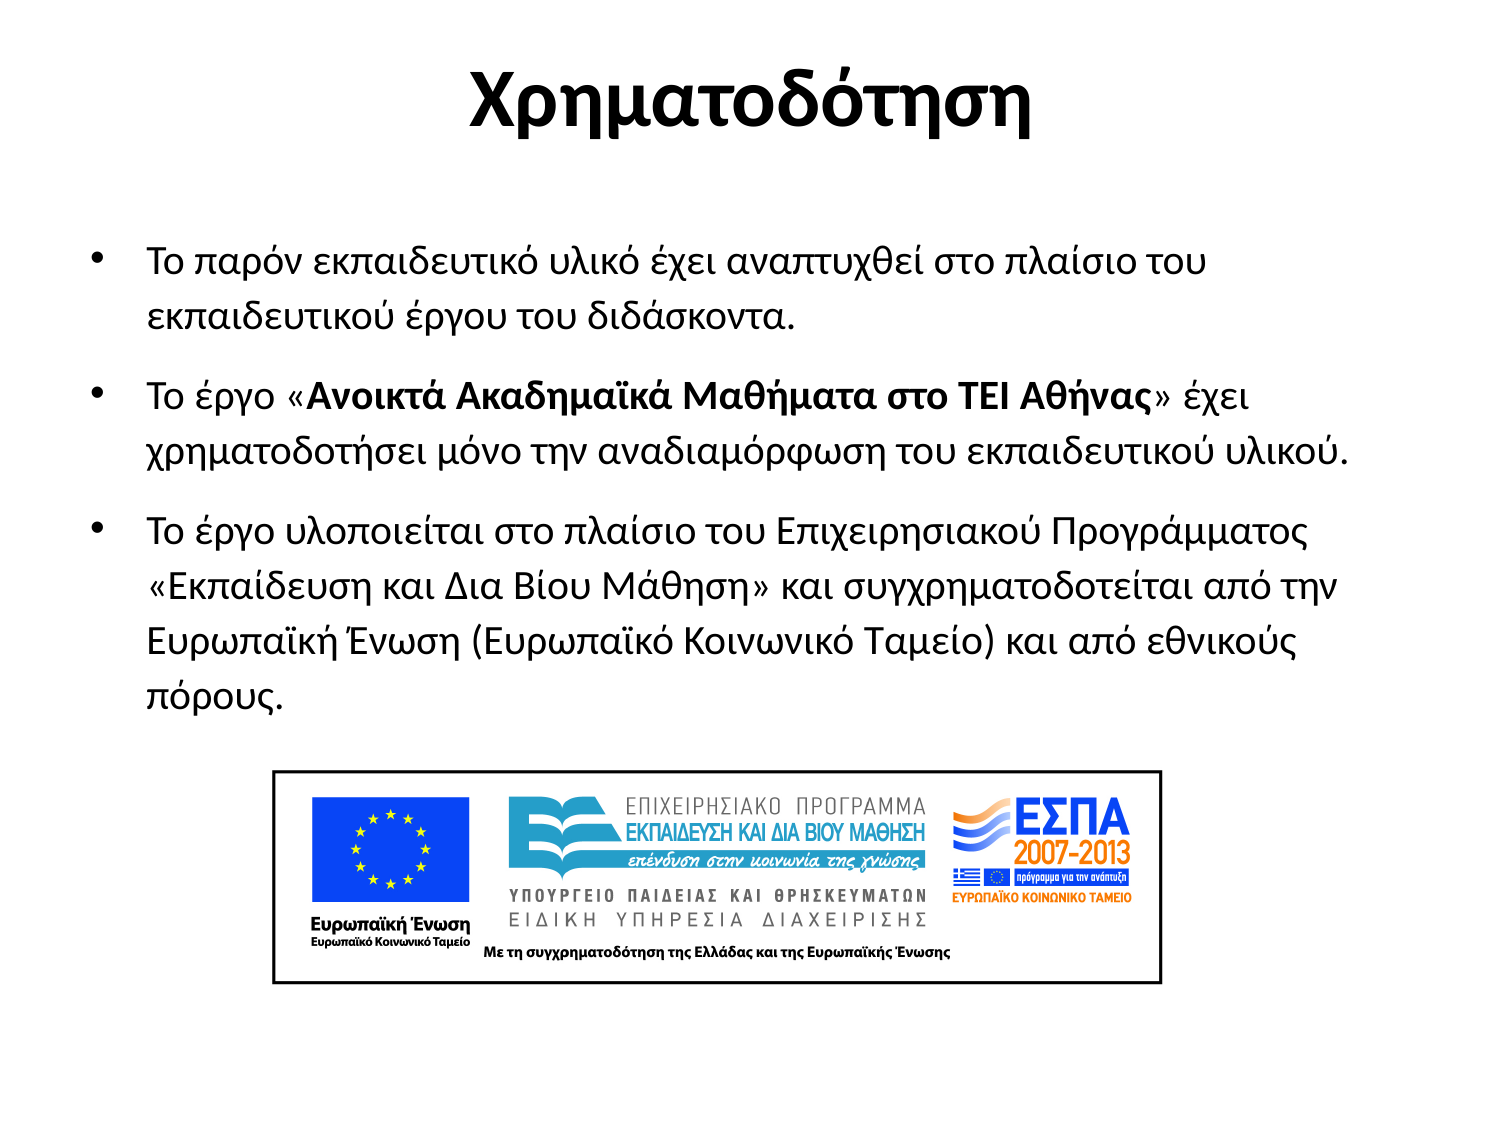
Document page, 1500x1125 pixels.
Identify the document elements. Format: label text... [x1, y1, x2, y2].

title Χρηματοδότηση [76, 19, 1427, 169]
picture [265, 762, 1169, 991]
list Το παρόν εκπαιδευτικό υλικό έχει αναπτυχθεί στo πλαίσιo του εκπαιδευτικού έργου του διδάσκοντα. Το έργο «Ανοικτά Ακαδημαϊκά Μαθήματα στο ΤΕΙ Αθήνας» έχει χρηματοδοτήσει μόνο την αναδιαμόρφωση του εκπαιδευτικού υλικού. Το έργο υλοποιείται στο πλαίσιο του Επιχειρησιακού Προγράμματος «Εκπαίδευση και Δια Βίου Μάθηση» και συγχρηματοδοτείται από την Ευρωπαϊκή Ένωση (Ευρωπαϊκό Κοινωνικό Ταμείο) και από εθνικούς πόρους. [75, 219, 1425, 963]
